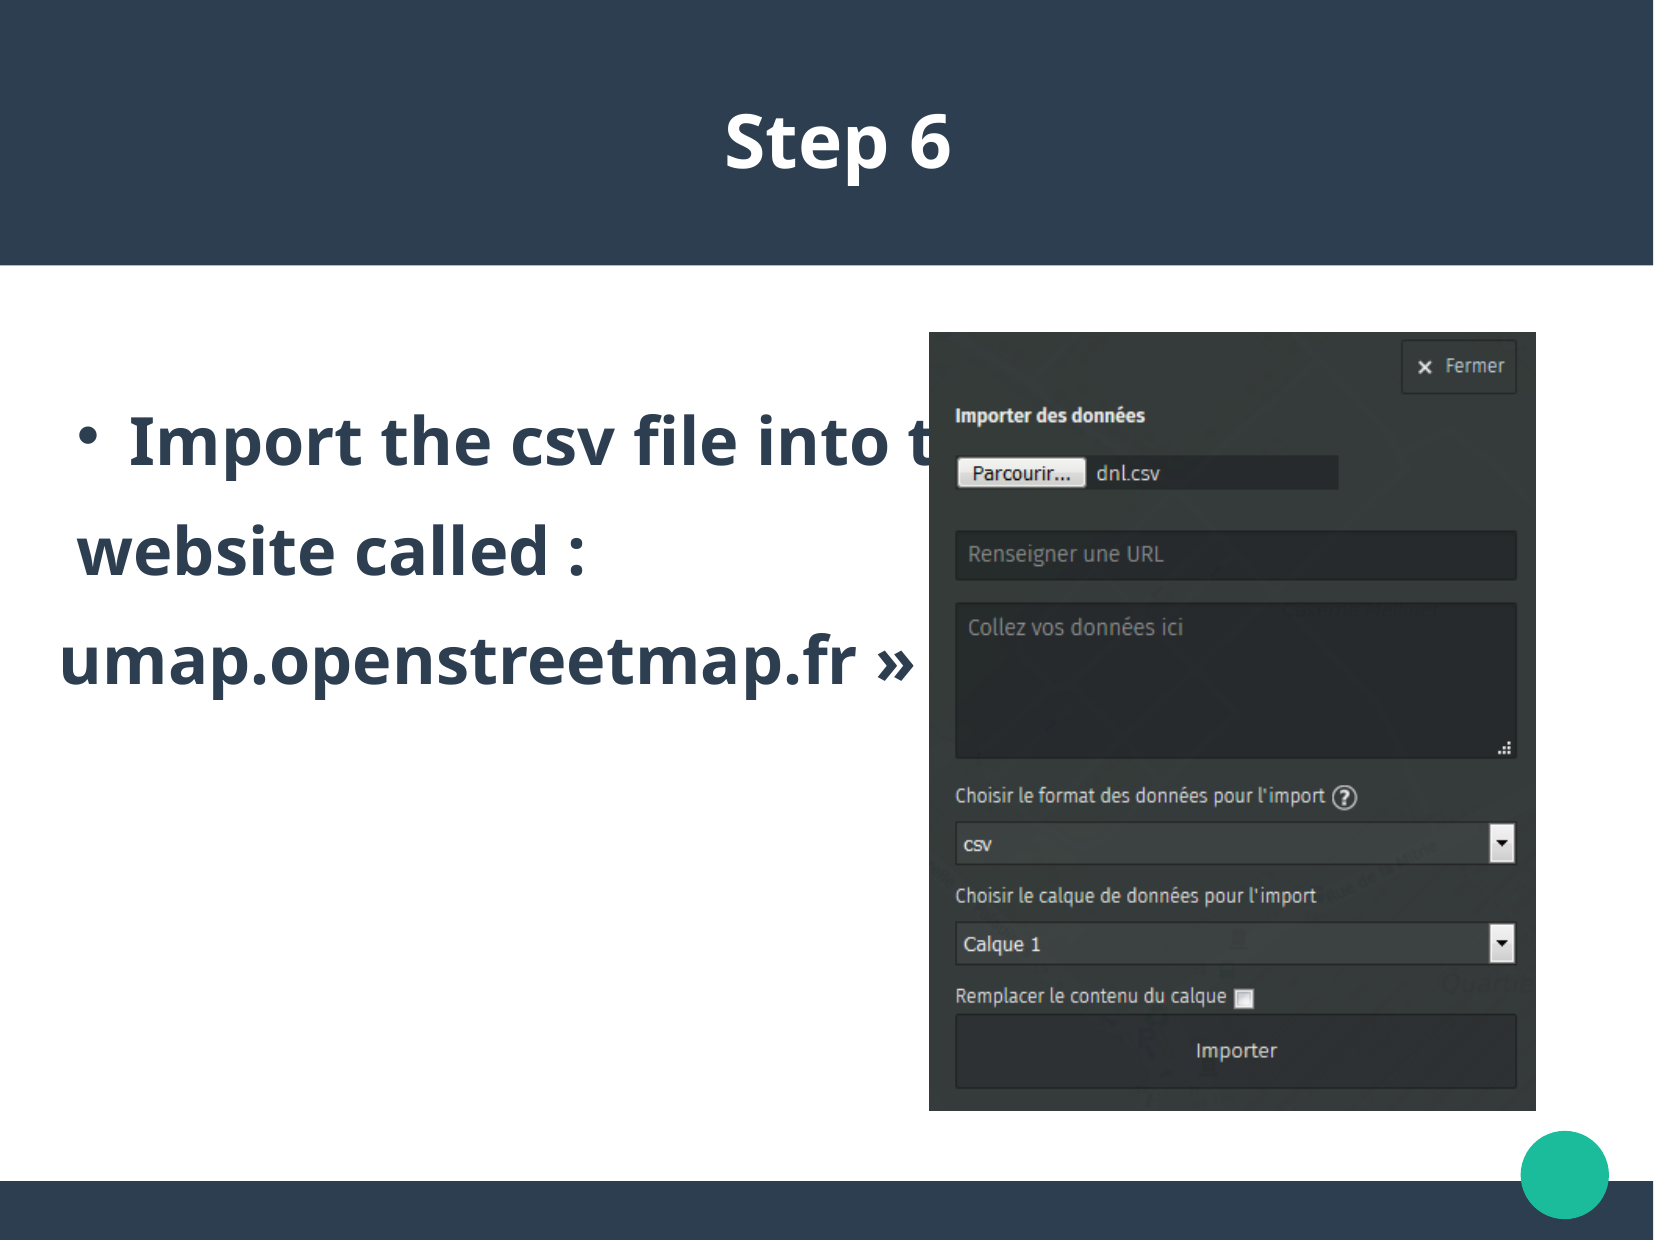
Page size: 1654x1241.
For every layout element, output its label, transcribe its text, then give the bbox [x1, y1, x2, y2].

text_box Import the csv file into the website called : umap.openstreetmap.fr » [58, 324, 1595, 1152]
text_box Step 6 [720, 64, 957, 213]
picture [928, 331, 1536, 1111]
